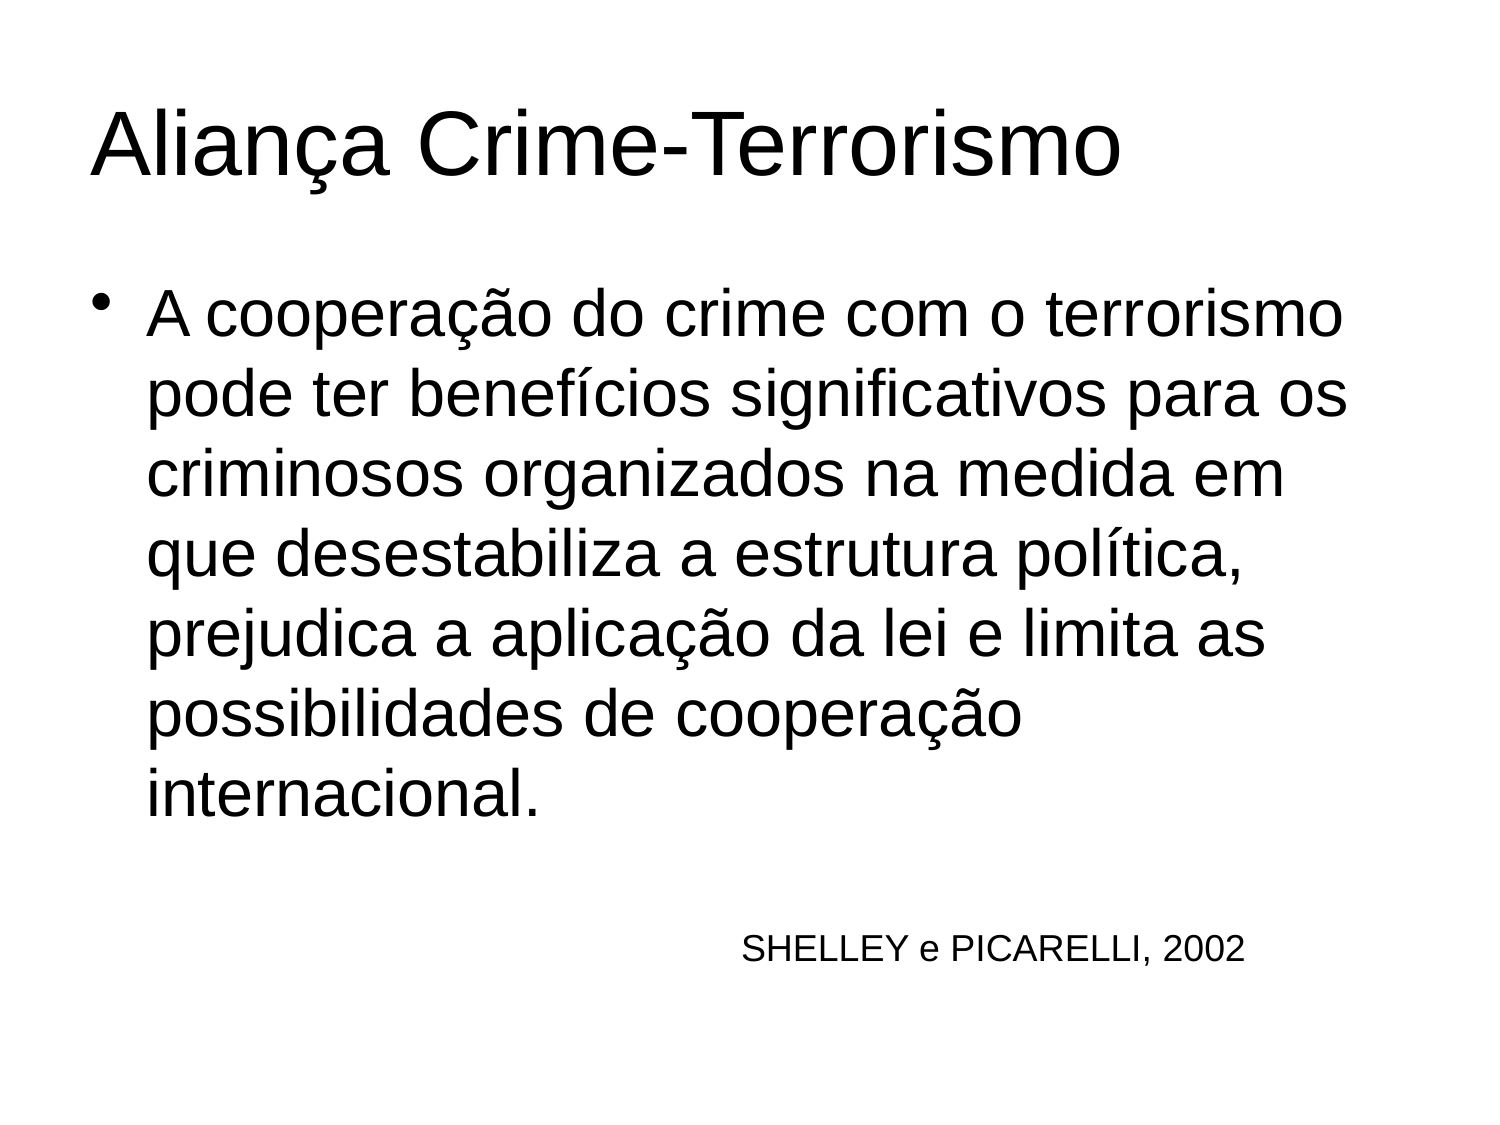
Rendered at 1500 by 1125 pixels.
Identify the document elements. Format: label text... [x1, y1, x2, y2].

text_box SHELLEY e PICARELLI, 2002 [726, 916, 1270, 977]
list A cooperação do crime com o terrorismo pode ter benefícios significativos para os criminosos organizados na medida em que desestabiliza a estrutura política, prejudica a aplicação da lei e limita as possibilidades de cooperação internacional. [74, 262, 1426, 1006]
title Aliança Crime-Terrorismo [74, 44, 1426, 233]
